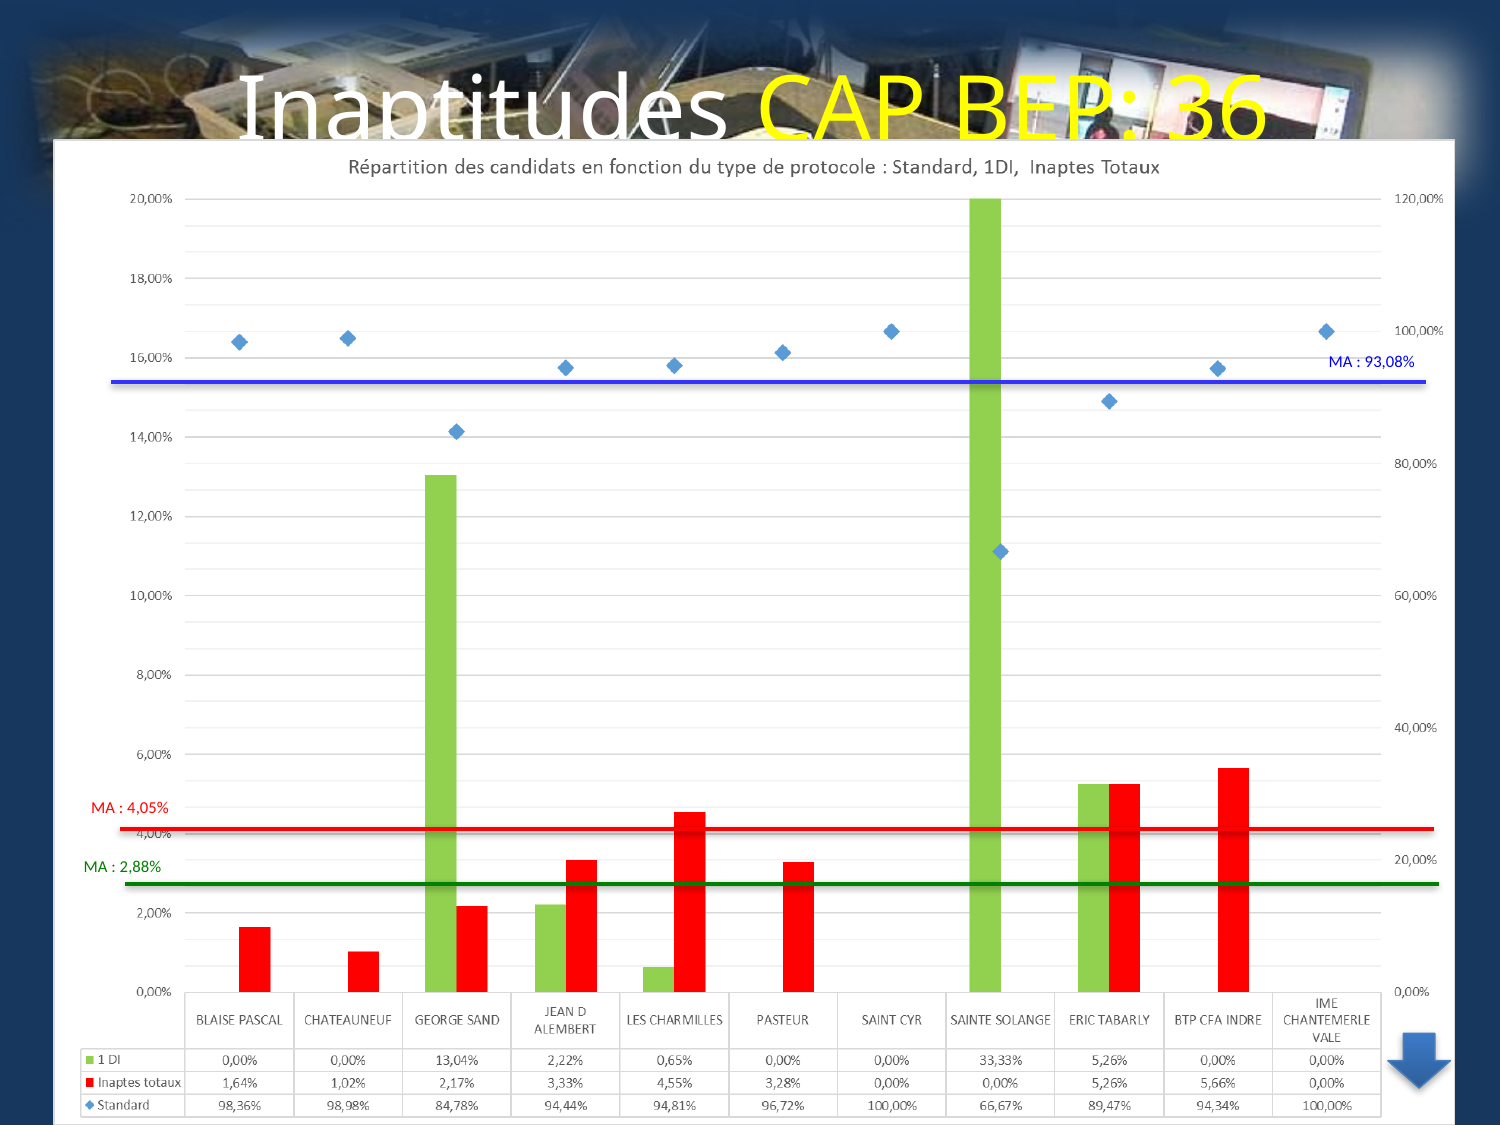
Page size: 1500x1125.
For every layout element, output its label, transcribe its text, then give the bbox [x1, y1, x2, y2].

title Inaptitudes CAP BEP: 36 [26, 11, 1481, 199]
picture [52, 139, 1455, 1125]
